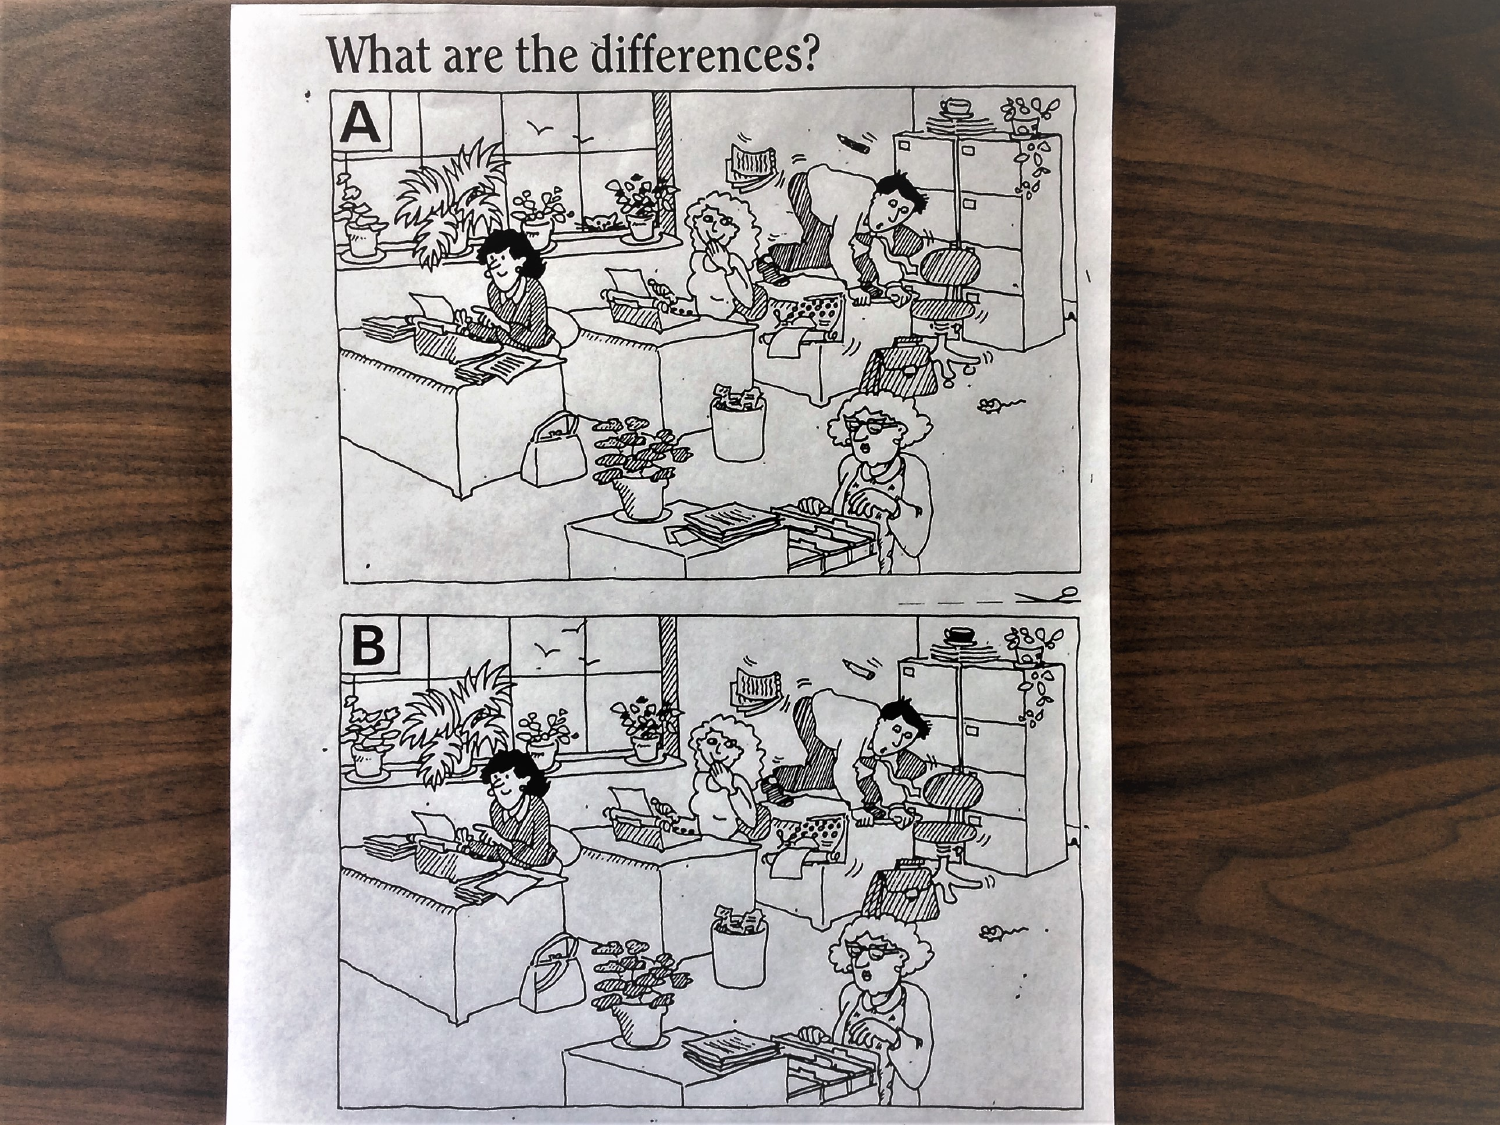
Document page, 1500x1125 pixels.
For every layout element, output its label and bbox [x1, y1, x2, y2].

list [0, 0, 1500, 1125]
